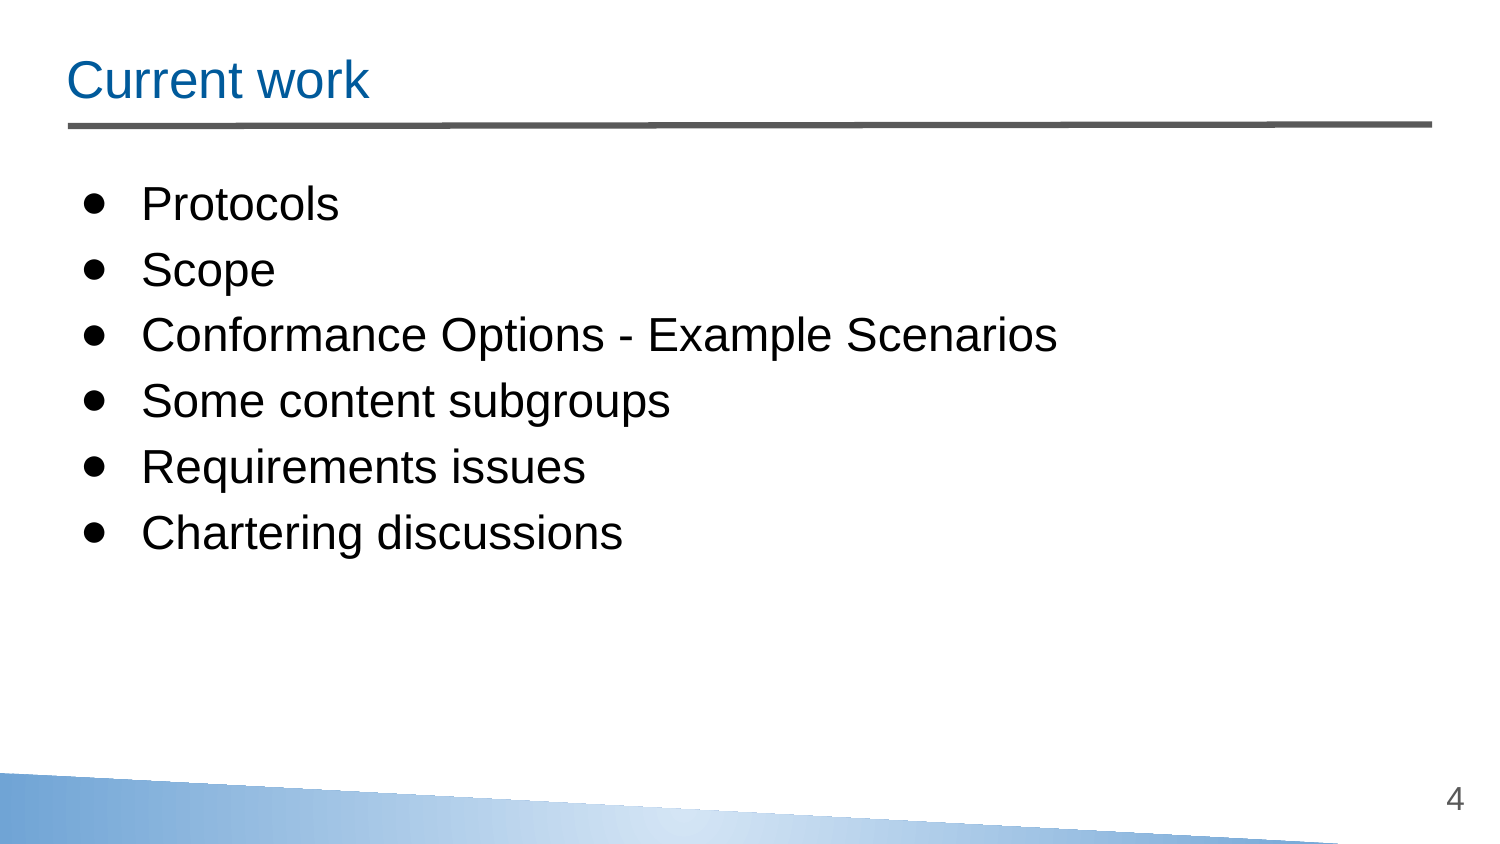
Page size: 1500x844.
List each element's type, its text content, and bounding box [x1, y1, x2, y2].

list Protocols Scope Conformance Options - Example Scenarios Some content subgroups Requirements issues Chartering discussions [51, 148, 1449, 765]
title Current work [51, 30, 1449, 125]
slide_number 4 [1389, 764, 1480, 830]
